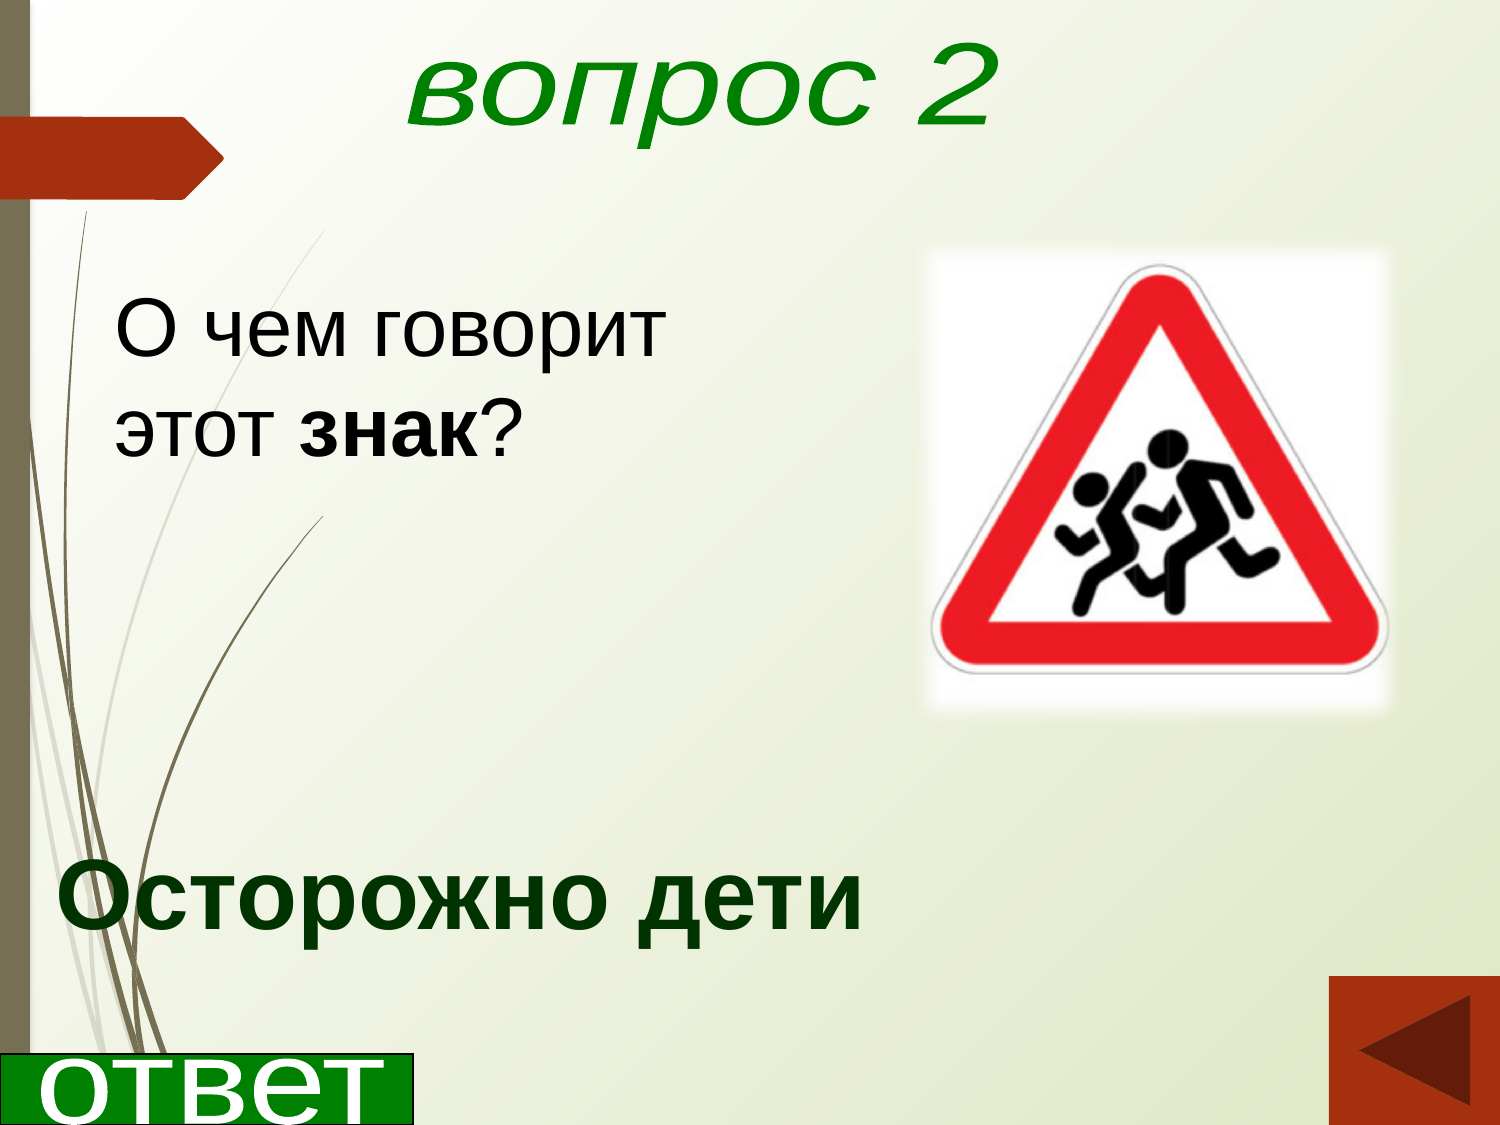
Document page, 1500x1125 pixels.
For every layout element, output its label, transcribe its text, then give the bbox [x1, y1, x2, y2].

text_box [1328, 976, 1500, 1125]
text_box [0, 1054, 414, 1125]
text_box О чем говорит этот знак? [100, 265, 798, 480]
text_box Осторожно дети [41, 822, 1164, 958]
picture [909, 232, 1406, 729]
